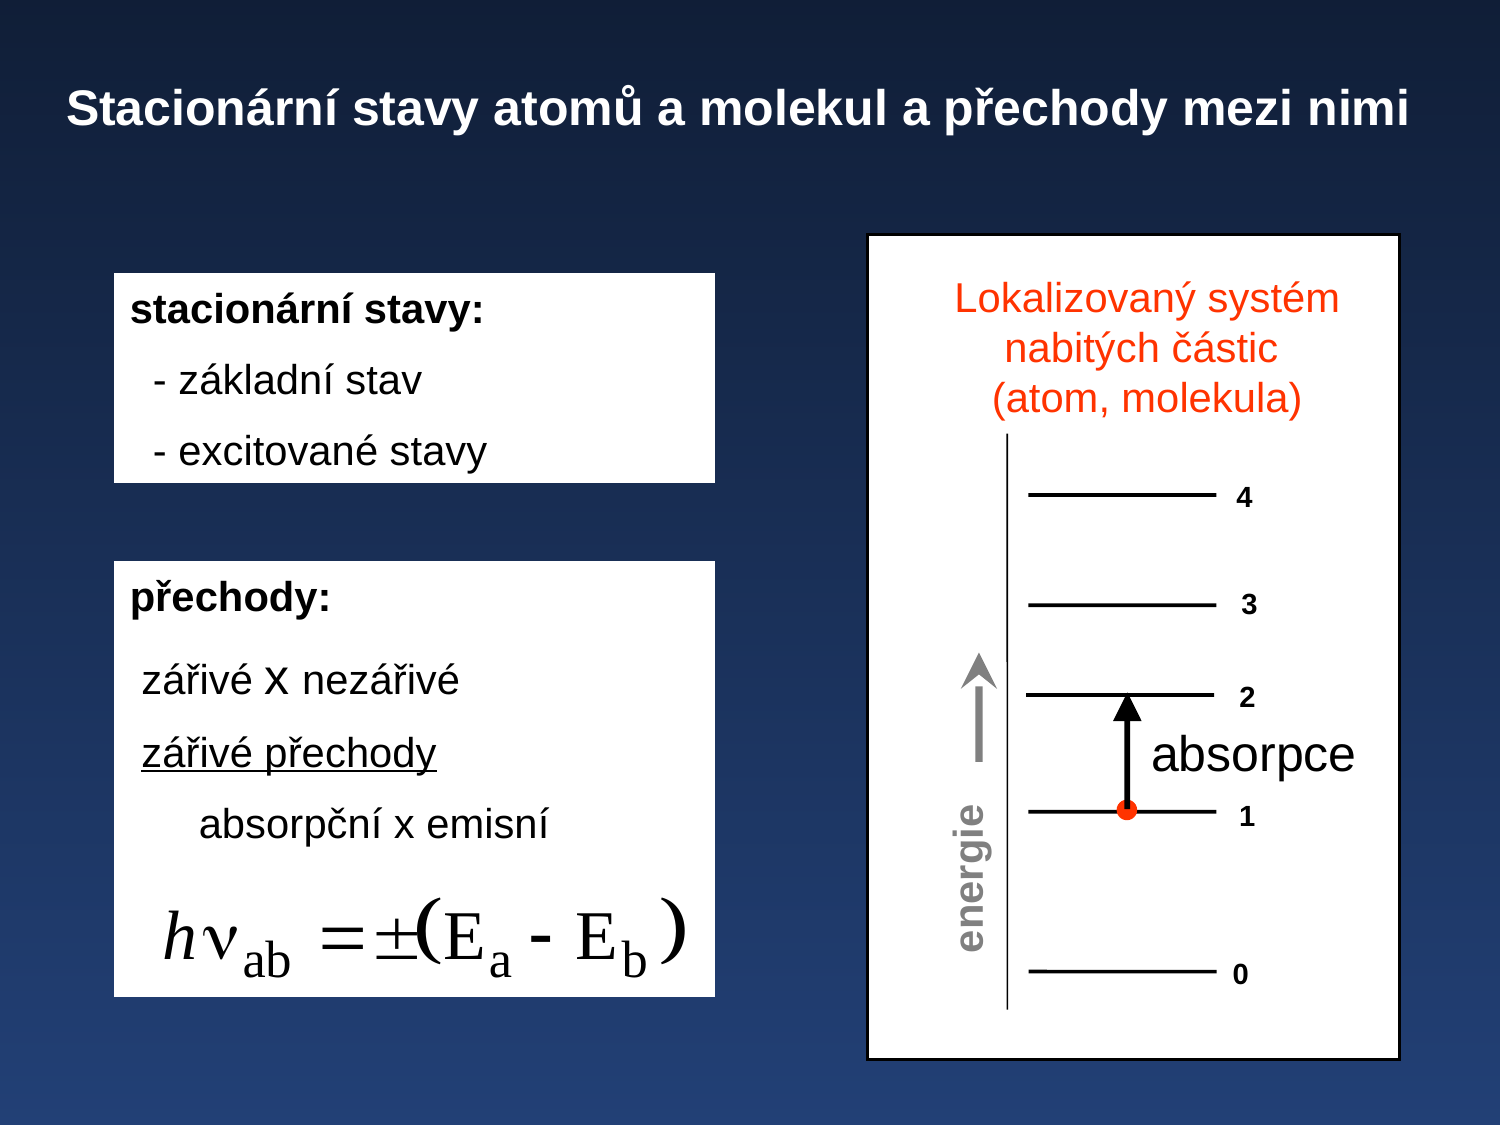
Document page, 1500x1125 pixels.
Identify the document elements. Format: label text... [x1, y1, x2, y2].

text_box stacionární stavy: - základní stav - excitované stavy [115, 274, 713, 481]
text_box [1127, 692, 1398, 810]
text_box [867, 234, 1408, 1061]
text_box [154, 889, 691, 995]
text_box Stacionární stavy atomů a molekul a přechody mezi nimi [48, 67, 1430, 143]
text_box přechody: zářivé x nezářivé zářivé přechody absorpční x emisní [115, 562, 713, 996]
